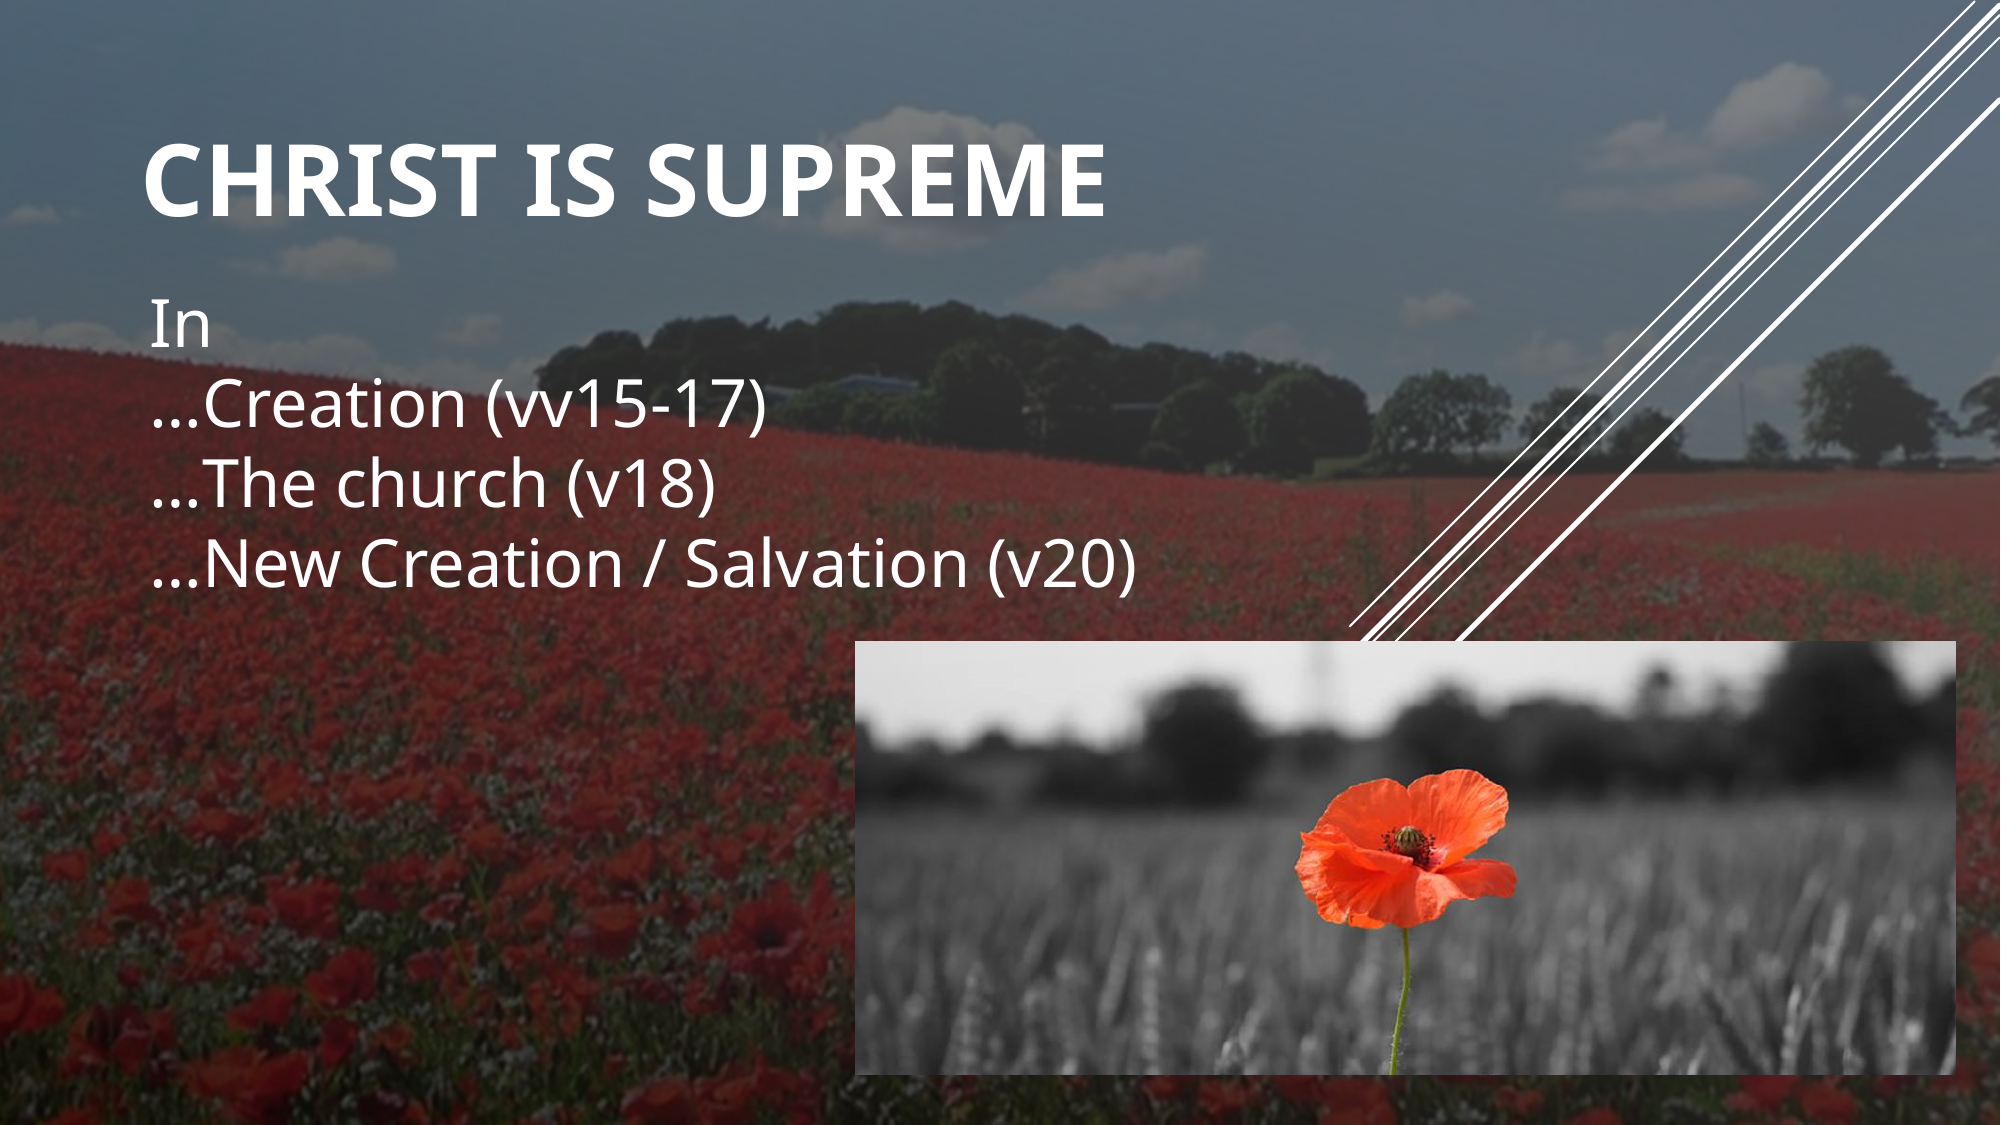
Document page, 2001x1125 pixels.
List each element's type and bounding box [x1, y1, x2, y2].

picture [0, 0, 2000, 1125]
text_box [1001, 1, 2000, 1013]
